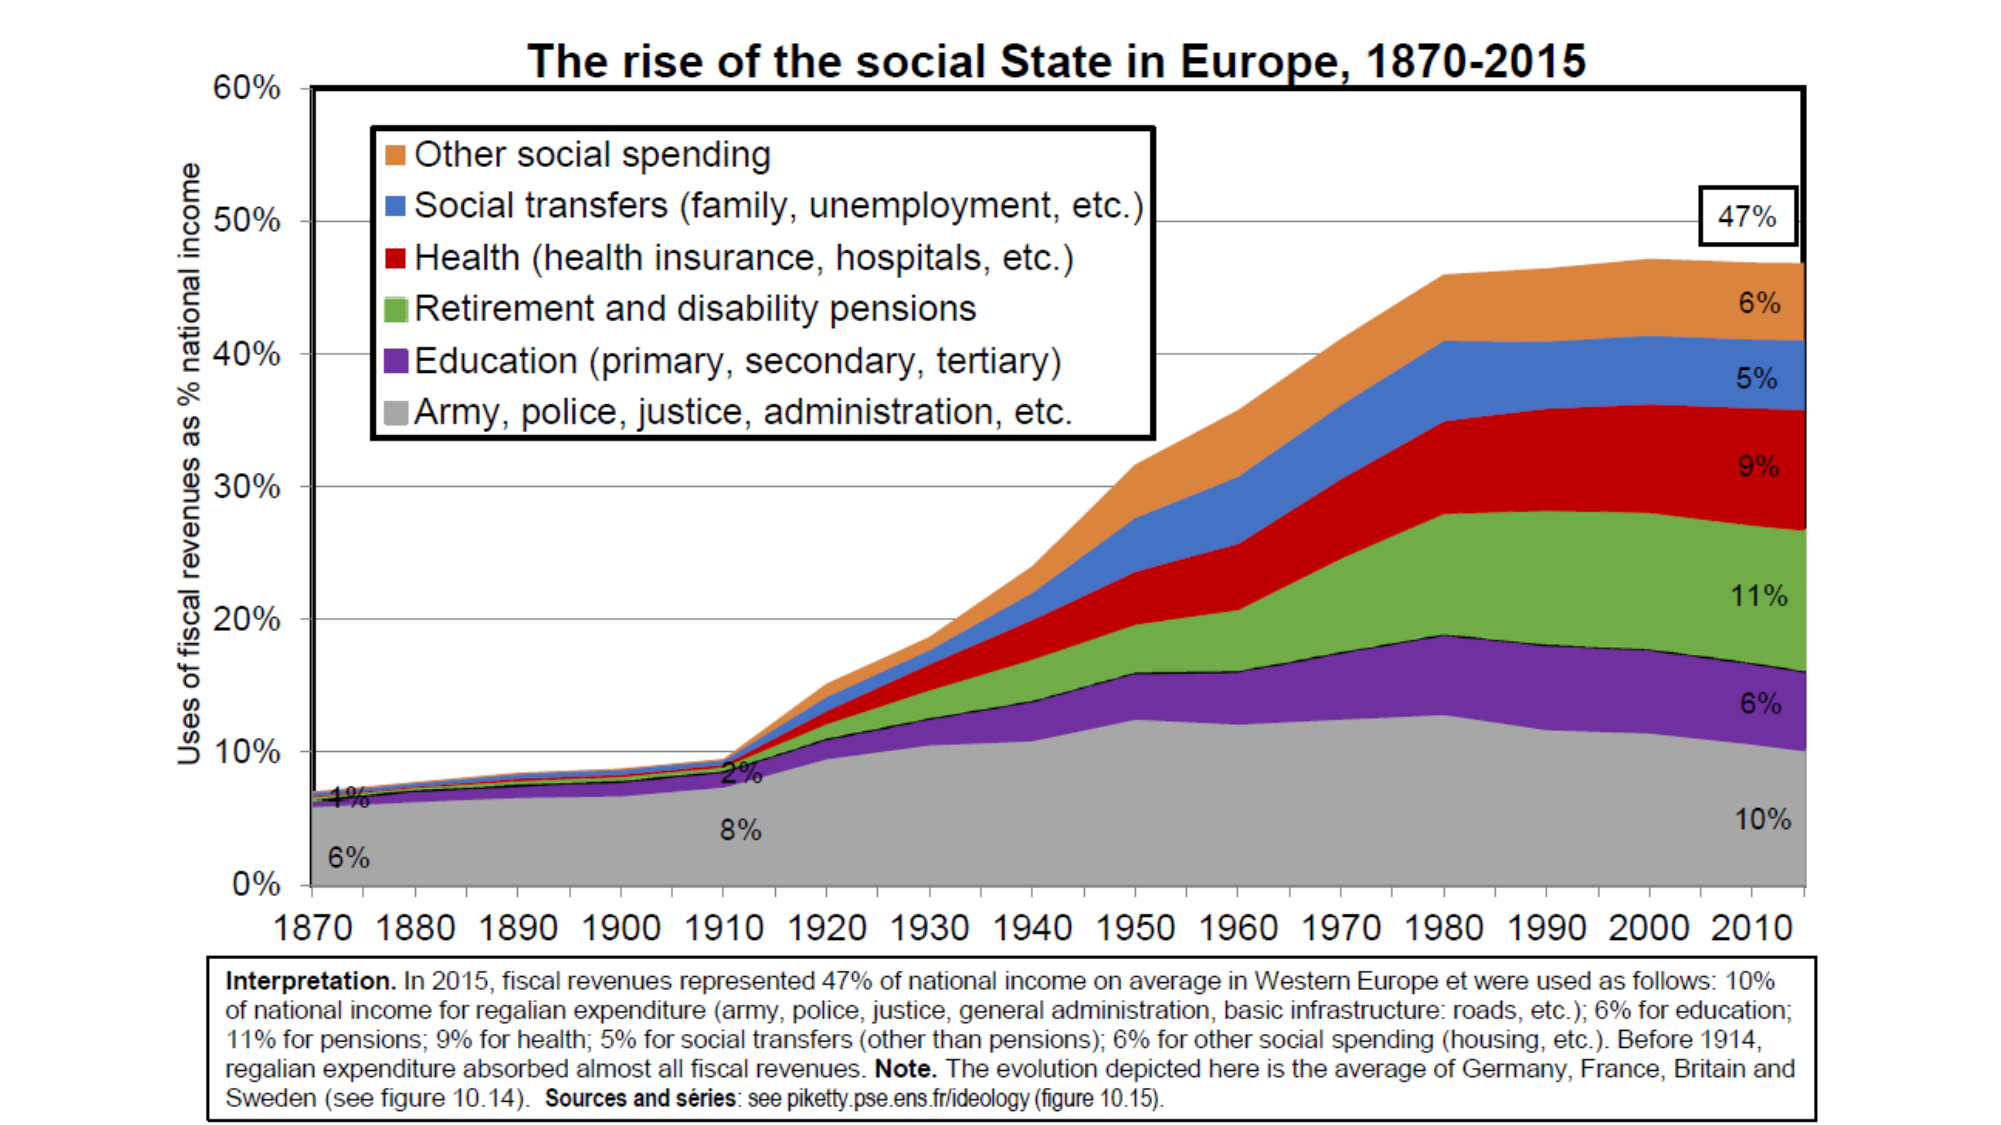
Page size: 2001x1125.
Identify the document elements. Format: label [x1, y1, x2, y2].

picture [137, 0, 1863, 1125]
